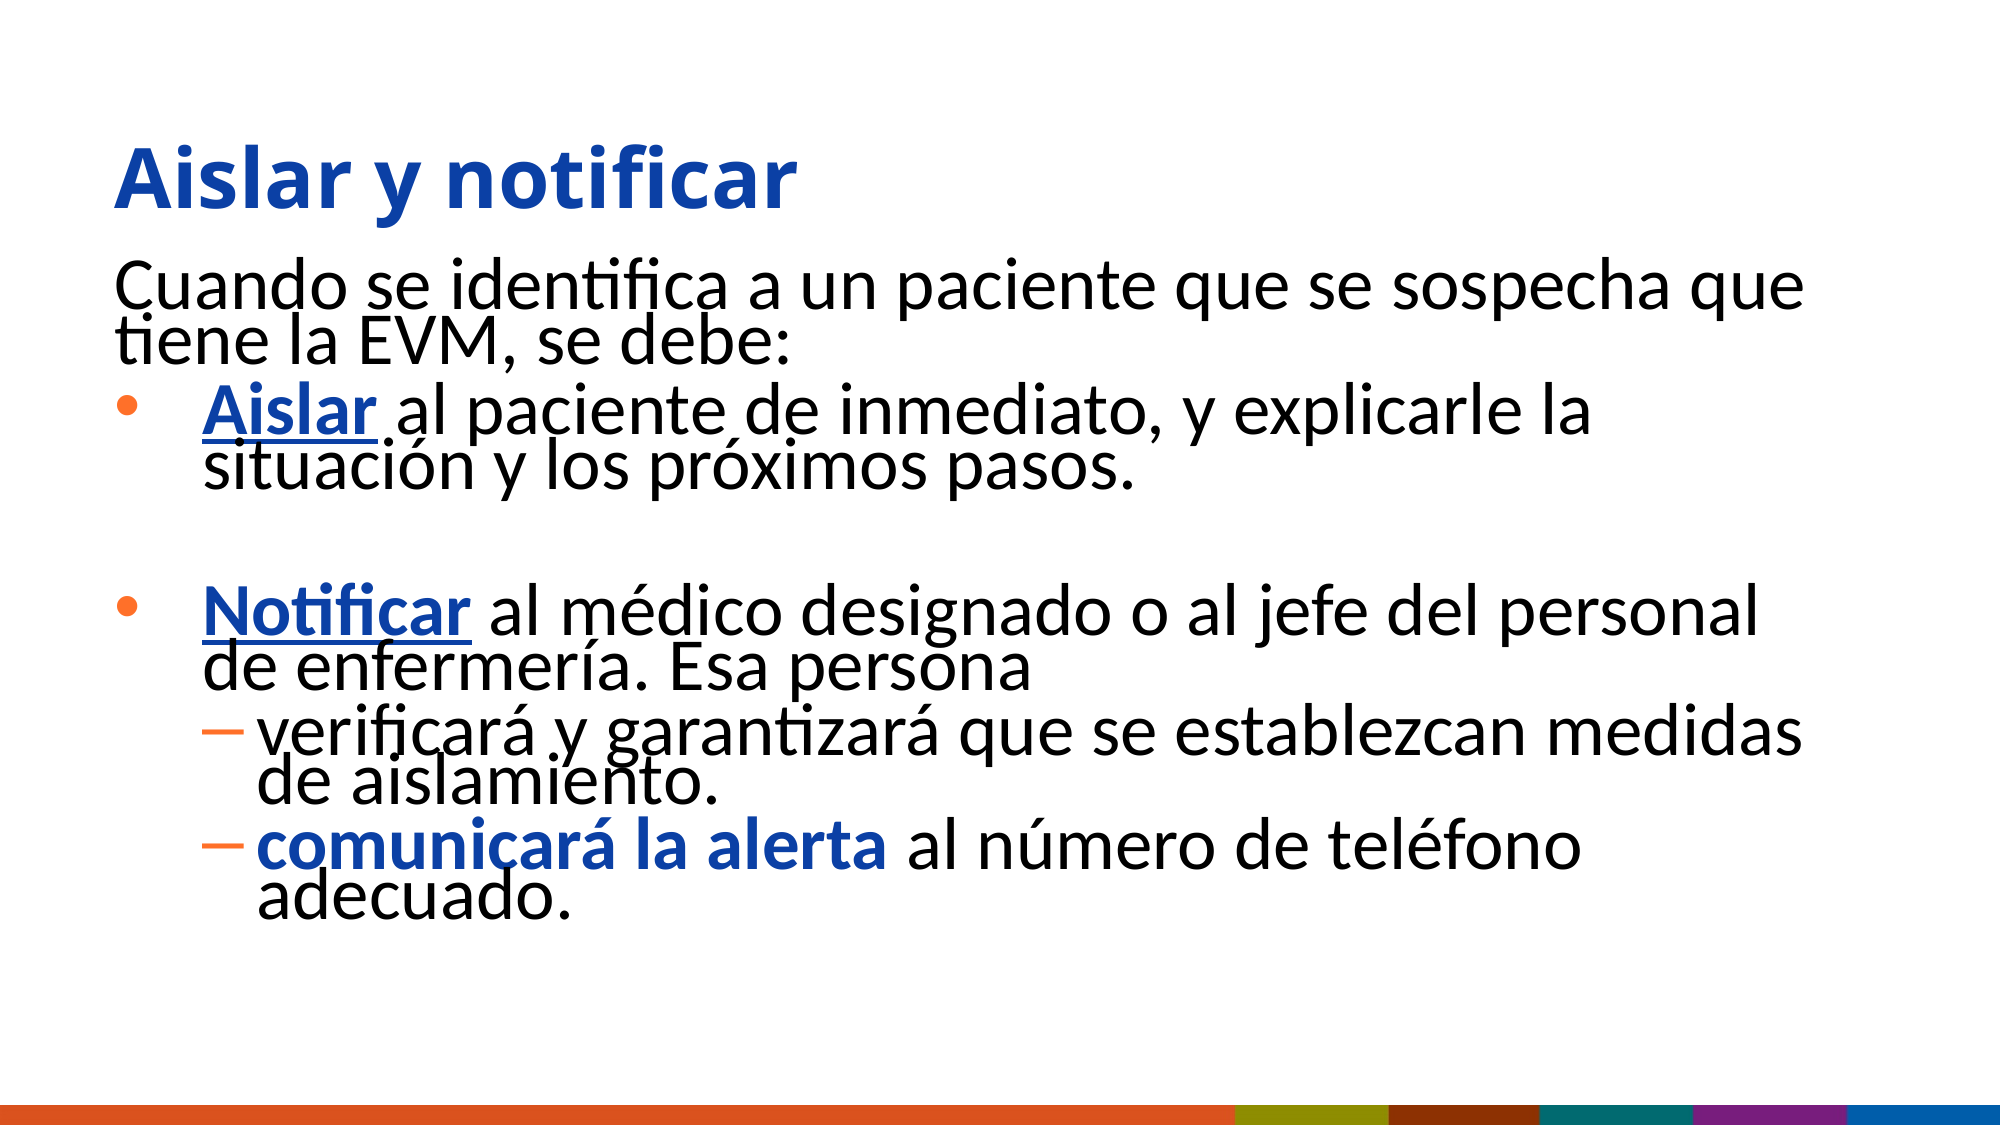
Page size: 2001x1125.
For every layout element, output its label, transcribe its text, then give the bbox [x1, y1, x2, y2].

title Aislar y notificar [99, 45, 1900, 233]
list Cuando se identifica a un paciente que se sospecha que tiene la EVM, se debe: Aislar al paciente de inmediato, y explicarle la situación y los próximos pasos. Notificar al médico designado o al jefe del personal de enfermería. Esa persona verificará y garantizará que se establezcan medidas de aislamiento. comunicará la alerta al número de teléfono adecuado. [99, 261, 1841, 947]
picture [0, 1105, 2000, 1125]
